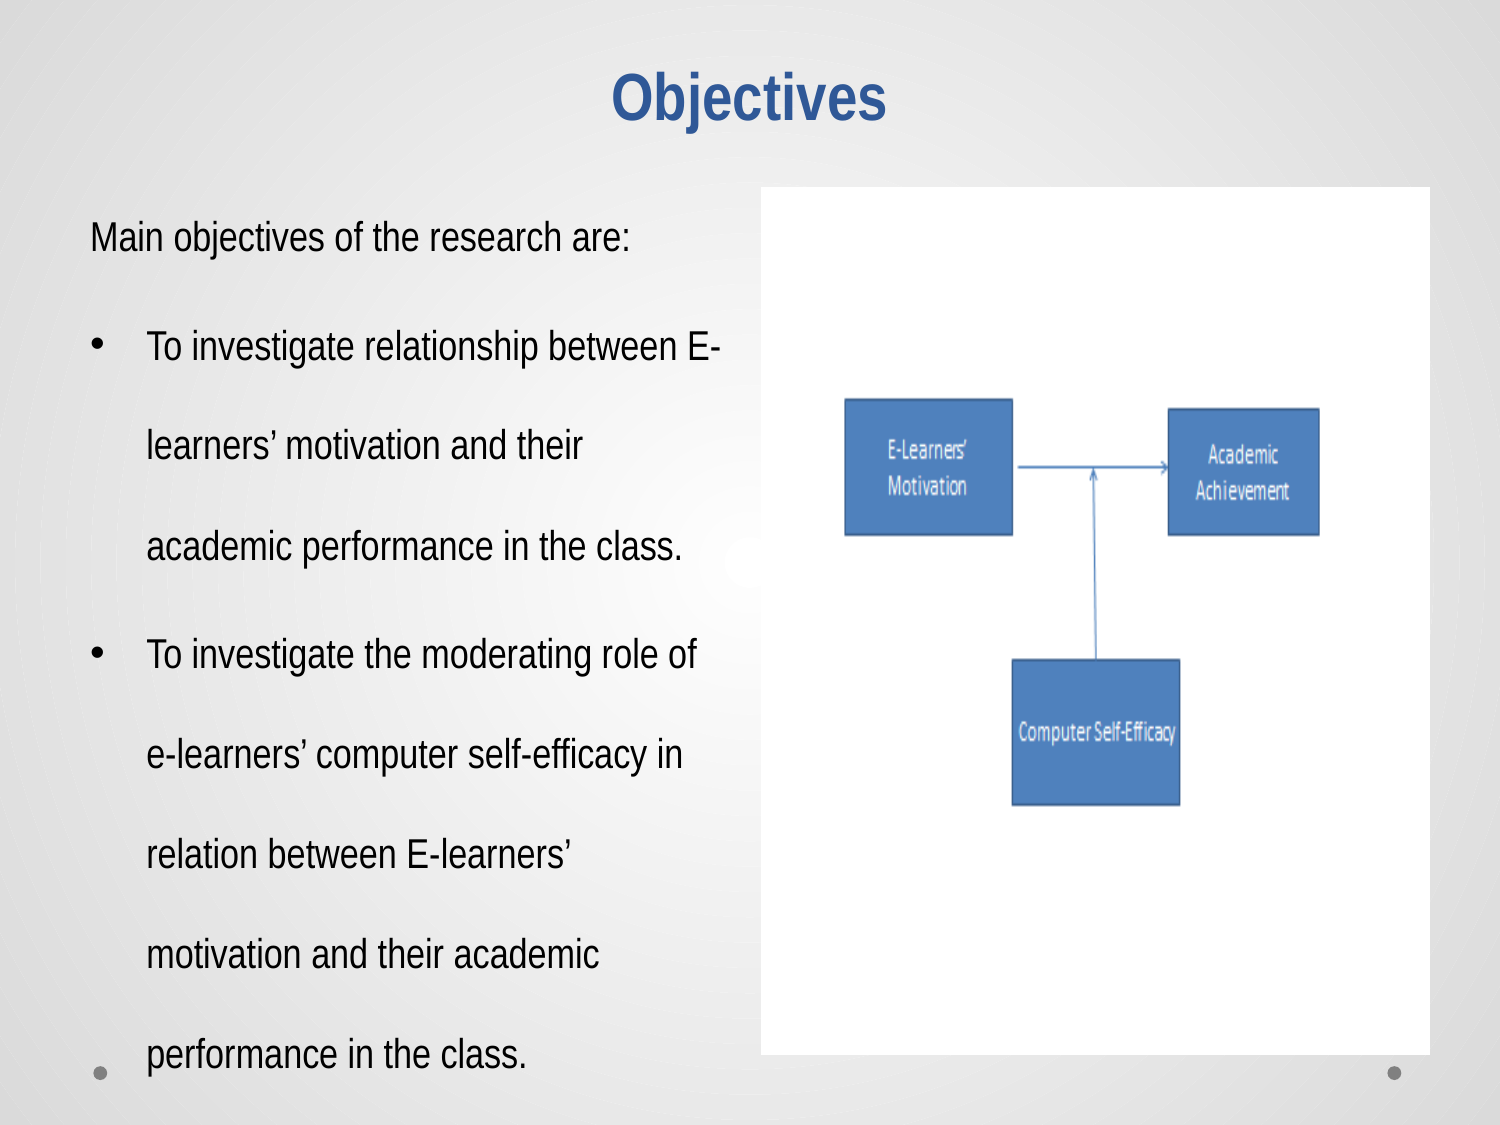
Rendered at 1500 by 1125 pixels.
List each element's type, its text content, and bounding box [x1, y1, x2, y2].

list Main objectives of the research are: To investigate relationship between E-learners’ motivation and their academic performance in the class. To investigate the moderating role of e-learners’ computer self-efficacy in relation between E-learners’ motivation and their academic performance in the class. [75, 152, 738, 1005]
picture [761, 187, 1430, 1055]
title Objectives [75, 0, 1425, 263]
